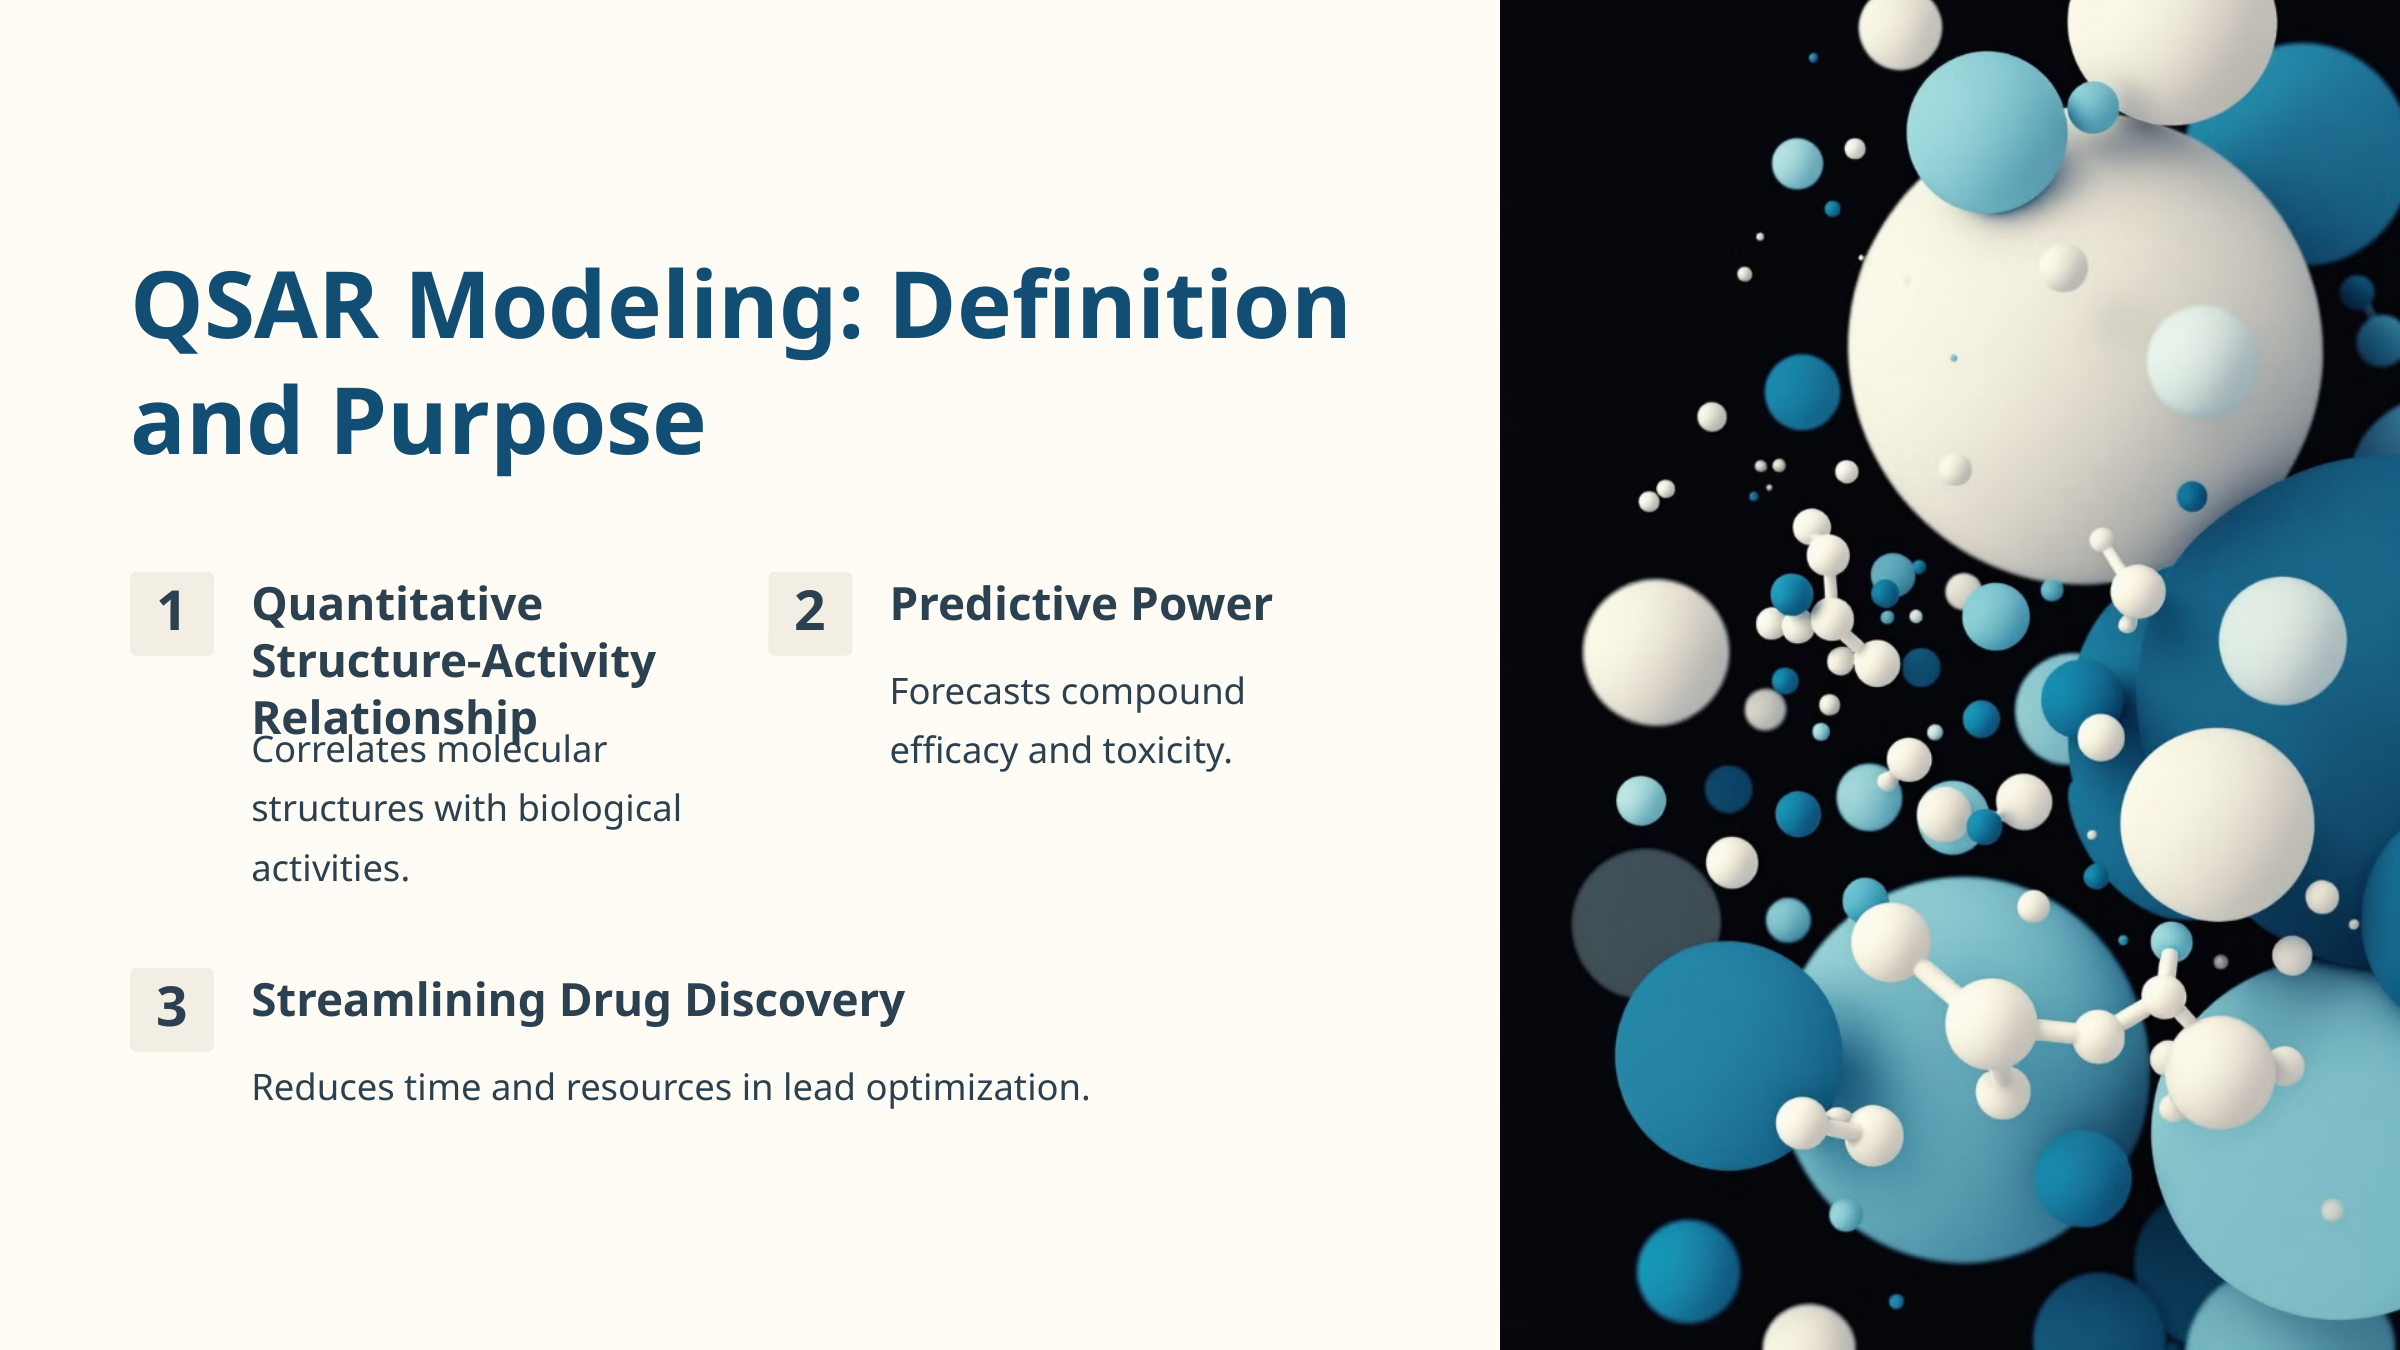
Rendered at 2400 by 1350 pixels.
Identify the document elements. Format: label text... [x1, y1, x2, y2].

text_box [130, 968, 214, 1052]
text_box [768, 571, 853, 656]
text_box QSAR Modeling: Definition and Purpose [130, 241, 1370, 475]
text_box Reduces time and resources in lead optimization. [251, 1048, 1370, 1109]
text_box [130, 571, 214, 656]
picture [1499, 0, 2400, 1350]
text_box 2 [795, 585, 826, 642]
text_box Forecasts compound efficacy and toxicity. [889, 652, 1370, 772]
text_box Streamlining Drug Discovery [251, 968, 835, 1027]
text_box Quantitative Structure-Activity Relationship [251, 572, 732, 689]
text_box 1 [157, 585, 187, 642]
text_box Correlates molecular structures with biological activities. [251, 710, 732, 890]
text_box 3 [157, 982, 187, 1038]
text_box Predictive Power [889, 571, 1355, 630]
